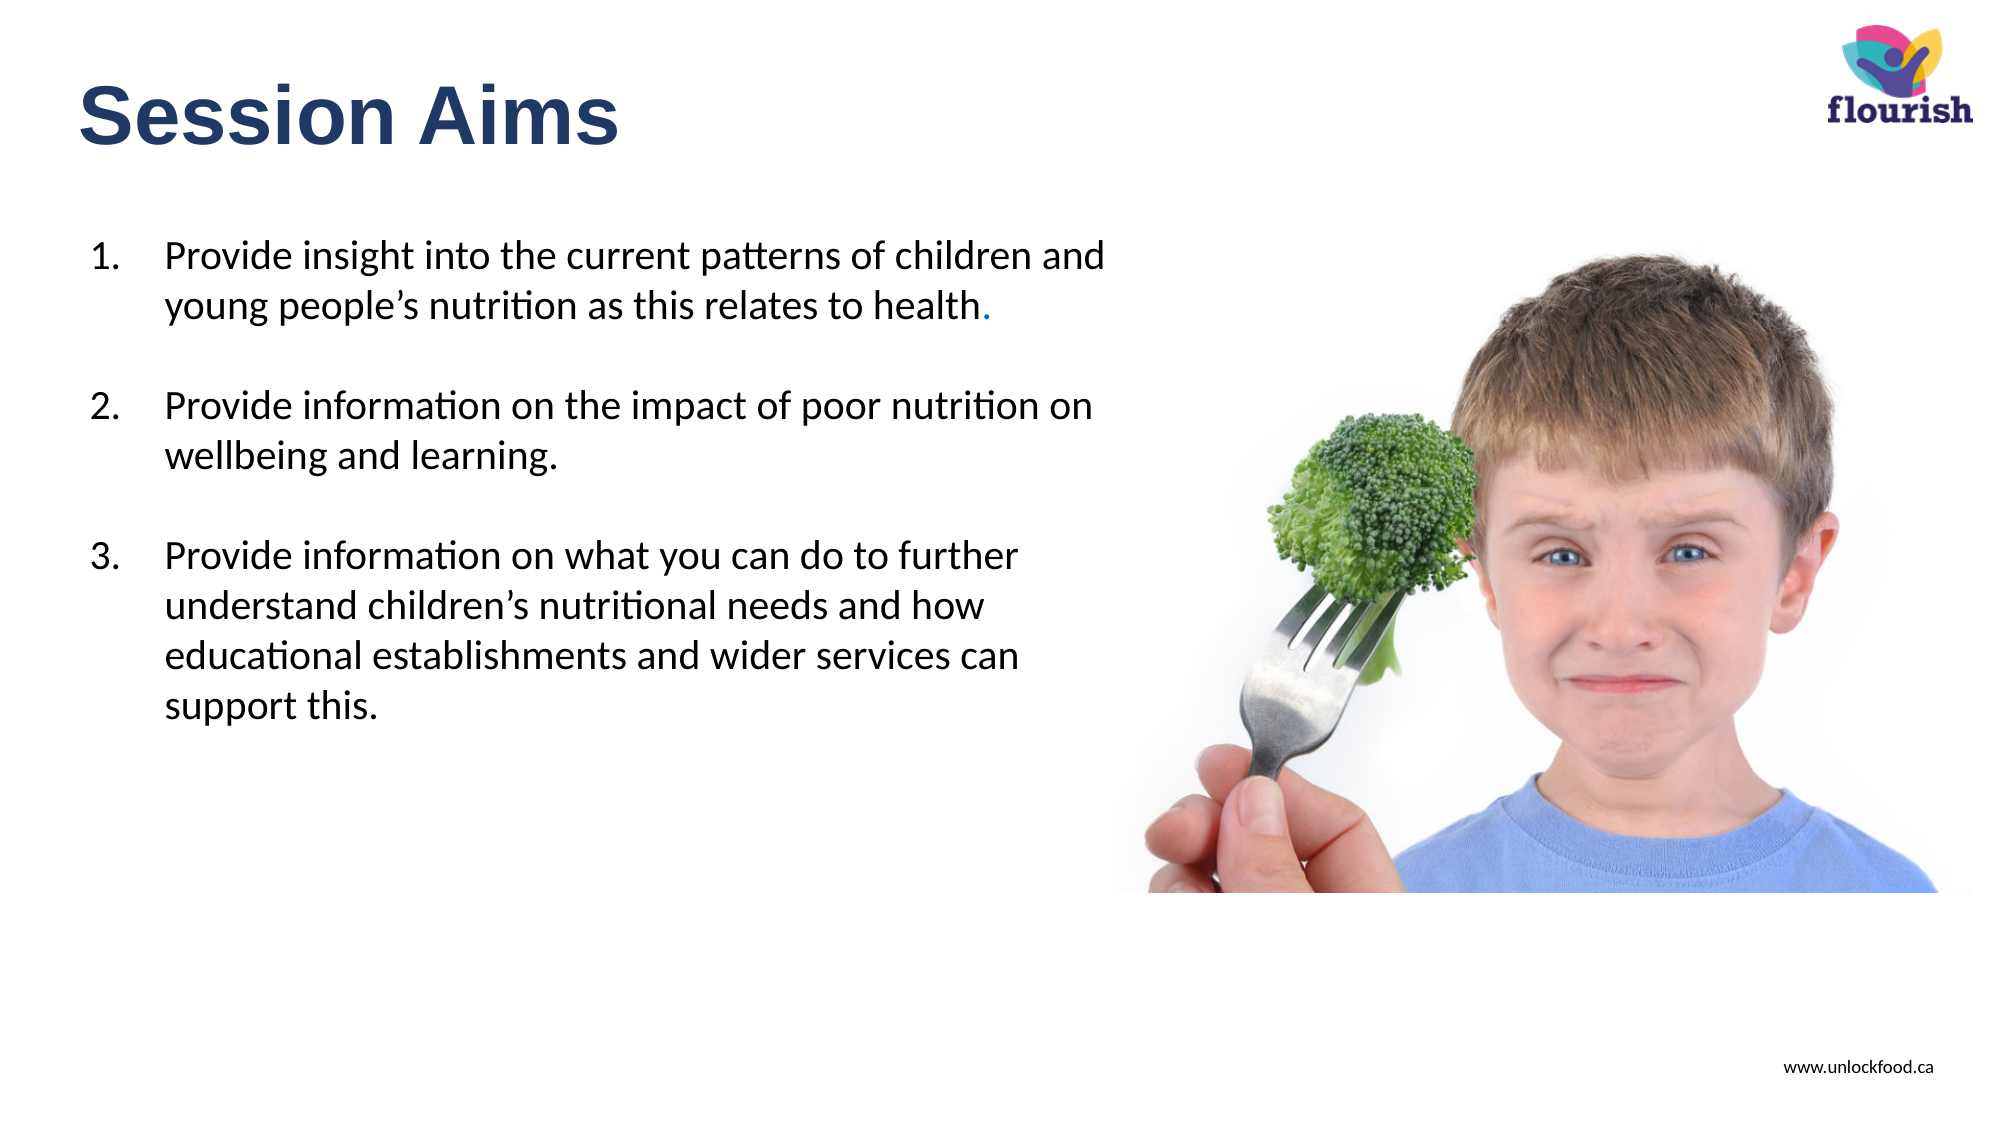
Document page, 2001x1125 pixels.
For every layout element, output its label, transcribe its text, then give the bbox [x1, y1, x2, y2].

title Session Aims [63, 53, 1937, 258]
picture [1109, 231, 1973, 893]
text_box www.unlockfood.ca [1768, 1047, 2000, 1086]
picture [1828, 25, 1973, 123]
text_box Provide insight into the current patterns of children and young people’s nutrition as this relates to health. Provide information on the impact of poor nutrition on wellbeing and learning. Provide information on what you can do to further understand children’s nutritional needs and how educational establishments and wider services can support this. [74, 170, 1147, 1031]
